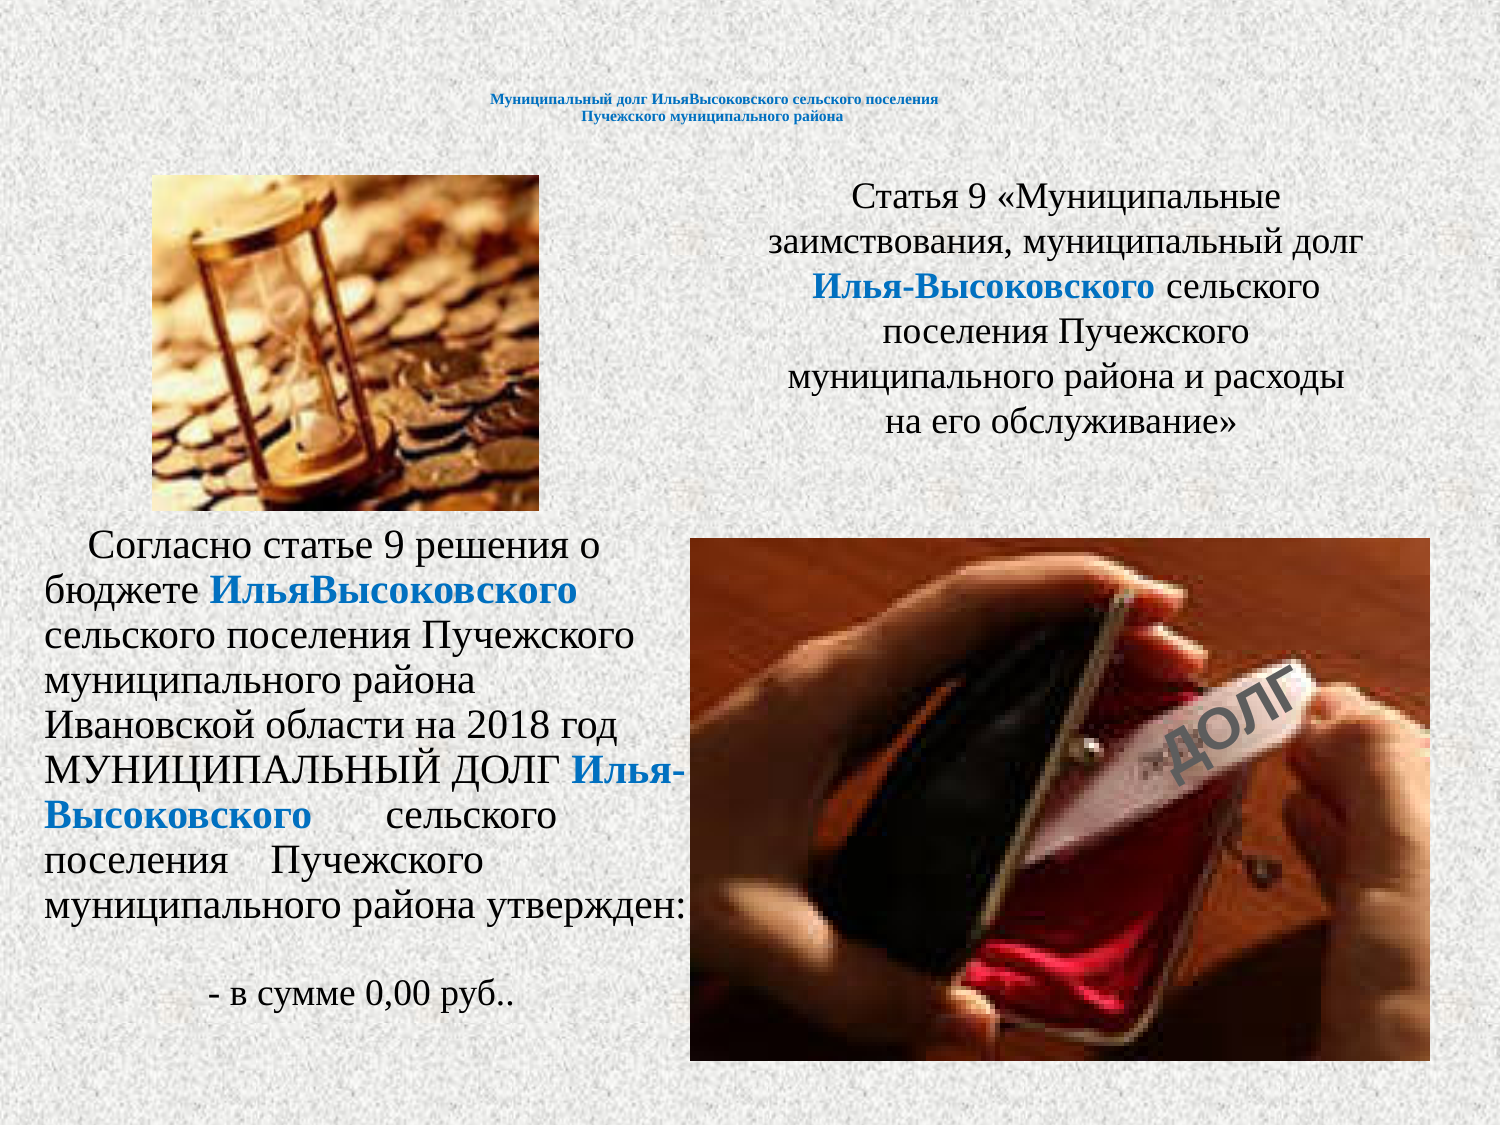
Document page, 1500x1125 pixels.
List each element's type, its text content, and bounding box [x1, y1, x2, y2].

title Муниципальный долг ИльяВысоковского сельского поселения Пучежского муниципального района [41, 58, 1392, 172]
picture [0, 0, 1500, 1125]
text_box Статья 9 «Муниципальные заимствования, муниципальный долг Илья-Высоковского сельского поселения Пучежского муниципального района и расходы на его обслуживание» [749, 163, 1383, 449]
text_box Согласно статье 9 решения о бюджете ИльяВысоковского сельского поселения Пучежского муниципального района Ивановской области на 2018 год МУНИЦИПАЛЬНЫЙ ДОЛГ Илья-Высоковского сельского поселения Пучежского муниципального района утвержден: [29, 515, 704, 1059]
text_box - в сумме 0,00 руб.. [140, 960, 621, 1021]
